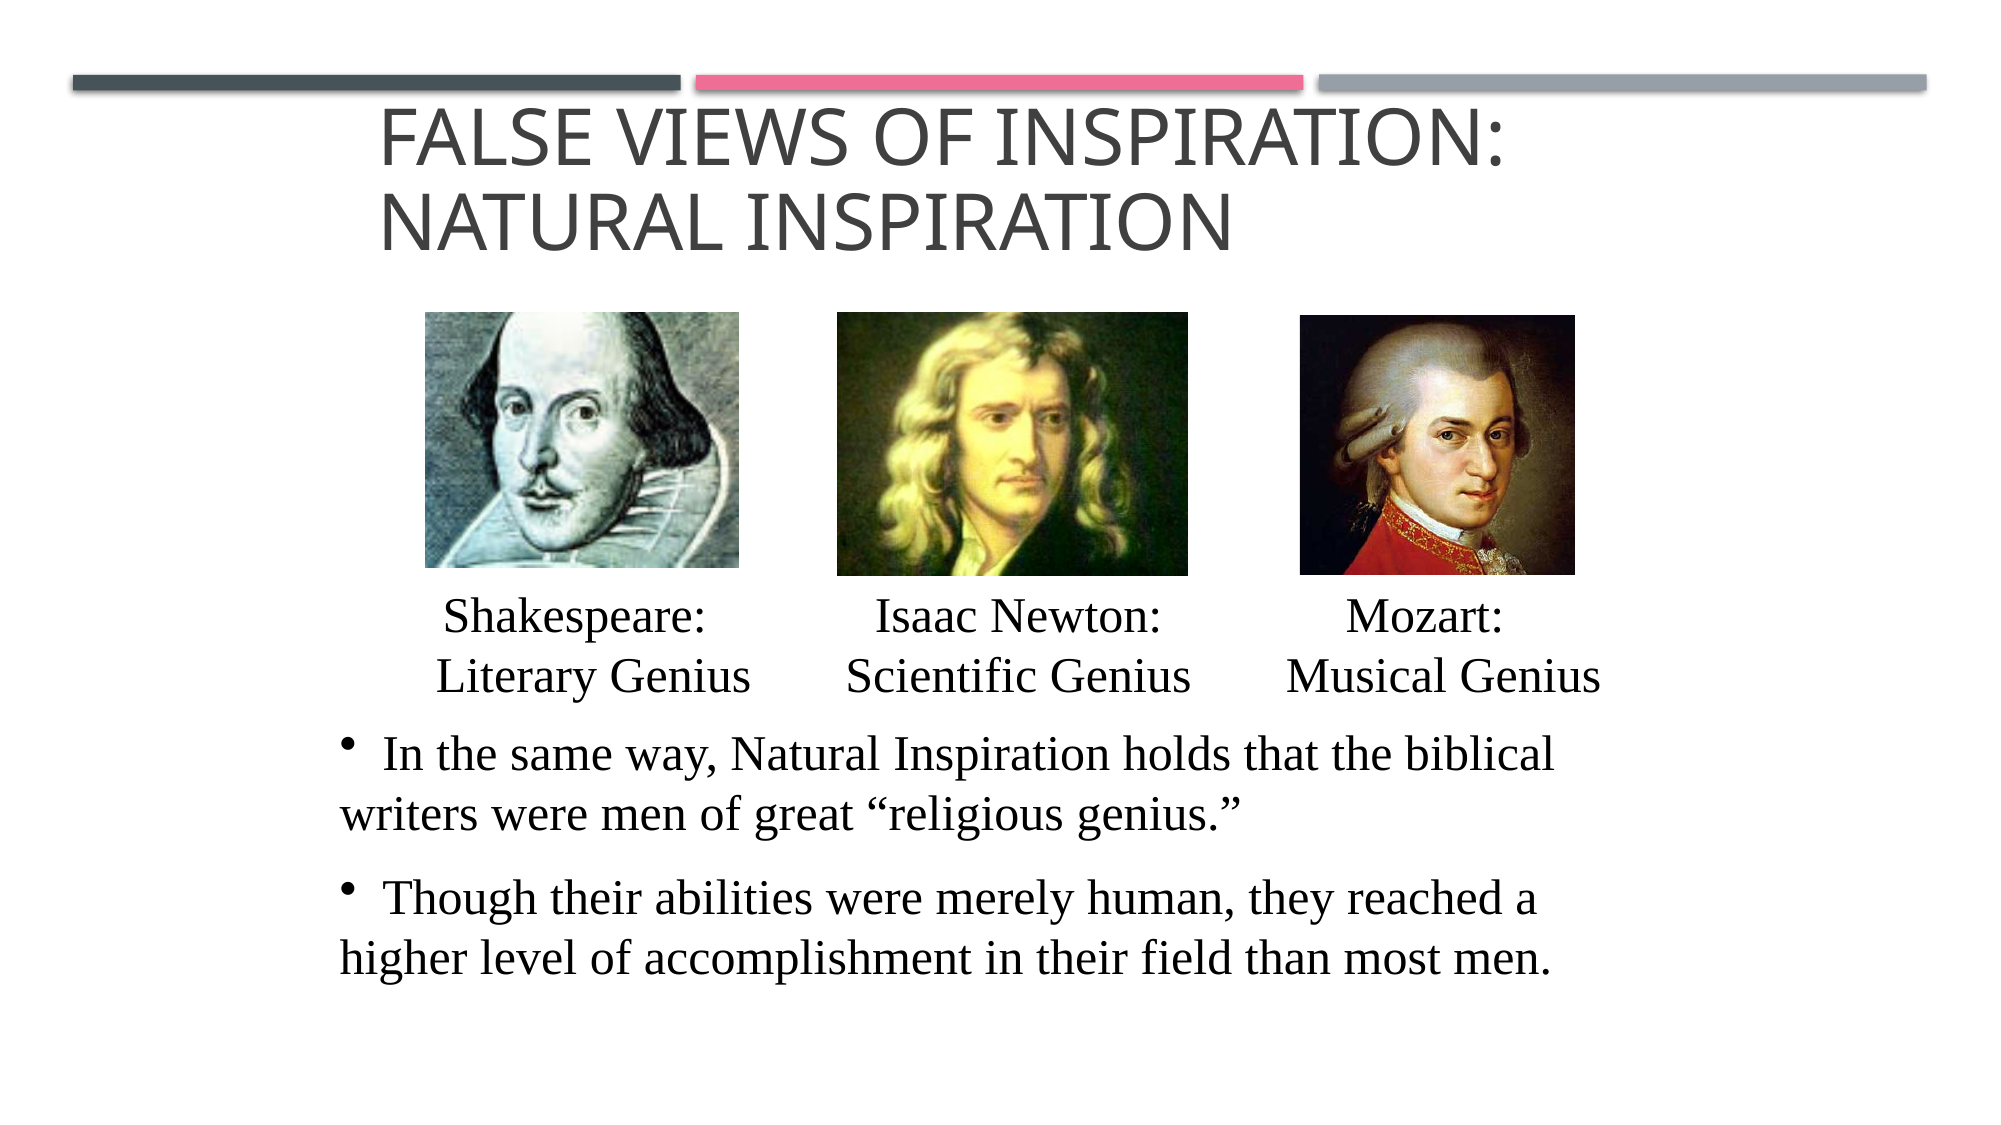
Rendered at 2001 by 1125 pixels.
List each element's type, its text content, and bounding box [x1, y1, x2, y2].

title False Views of Inspiration: Natural Inspiration [362, 87, 1638, 275]
text_box In the same way, Natural Inspiration holds that the biblical writers were men of great “religious genius.” Though their abilities were merely human, they reached a higher level of accomplishment in their field than most men. [324, 712, 1600, 993]
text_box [1249, 315, 1638, 712]
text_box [824, 311, 1213, 712]
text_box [399, 311, 788, 712]
